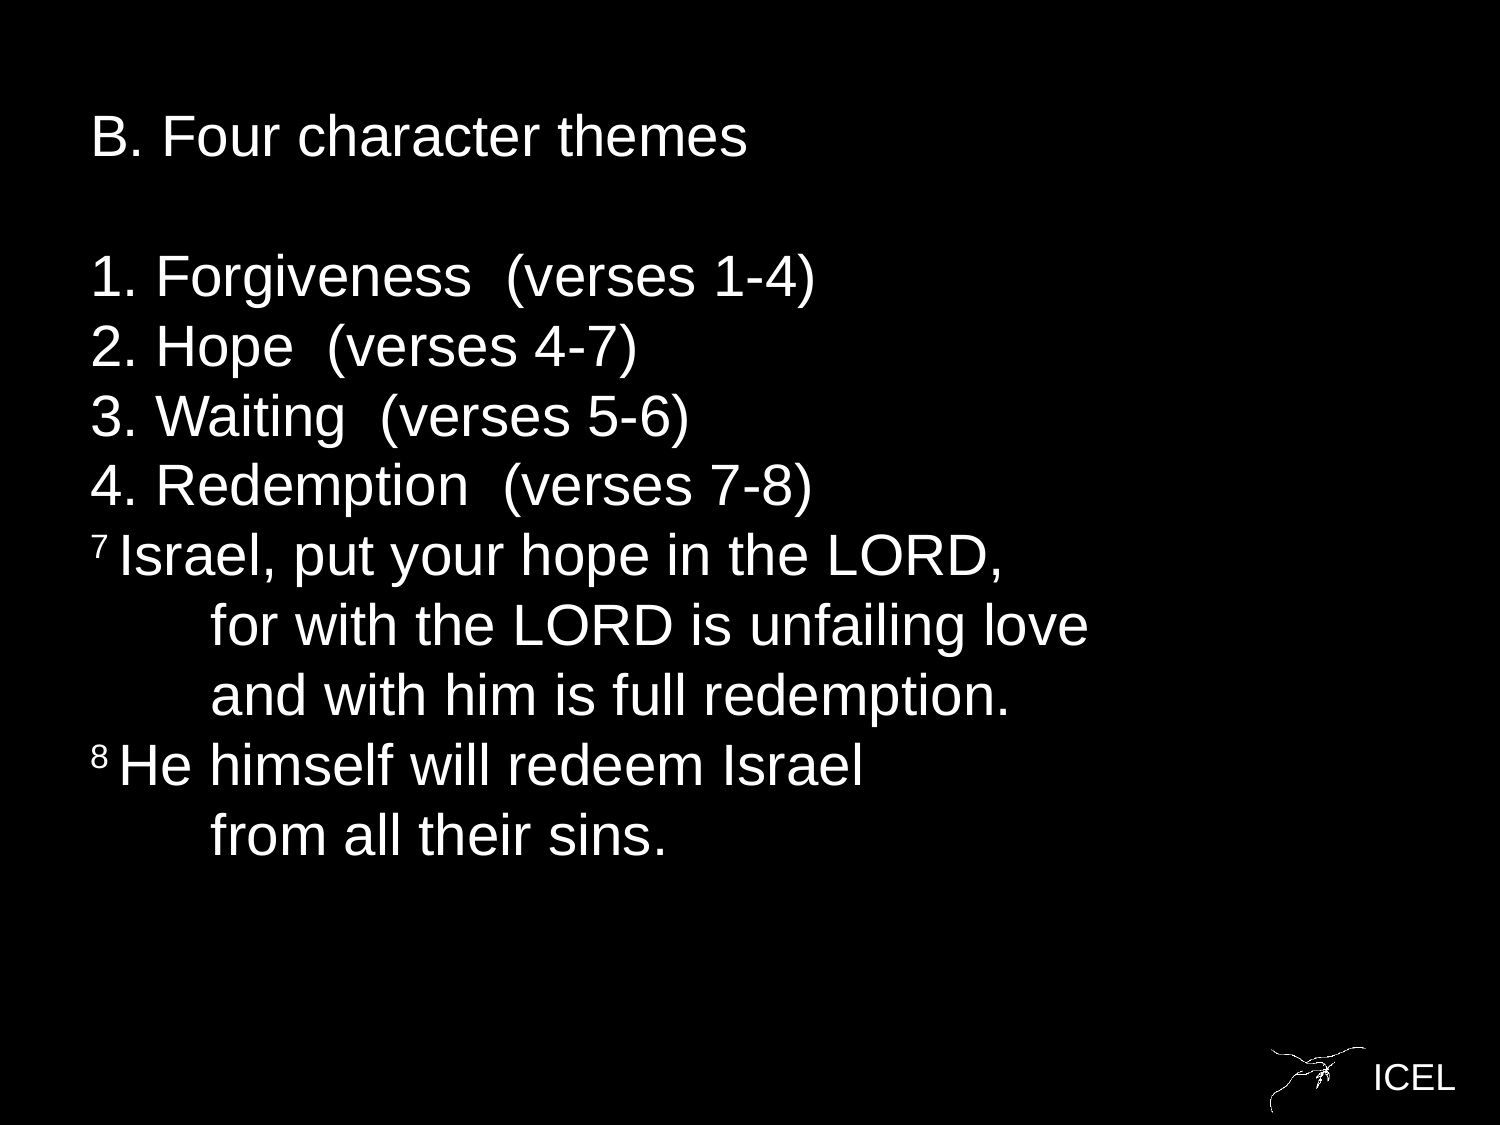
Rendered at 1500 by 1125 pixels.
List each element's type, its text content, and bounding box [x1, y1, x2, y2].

text_box B. Four character themes 1. Forgiveness (verses 1-4) 2. Hope (verses 4-7) 3. Waiting (verses 5-6) 4. Redemption (verses 7-8) 7 Israel, put your hope in the Lord, for with the Lord is unfailing love and with him is full redemption. 8 He himself will redeem Israel from all their sins. [74, 90, 1500, 1014]
picture [1269, 1046, 1366, 1113]
